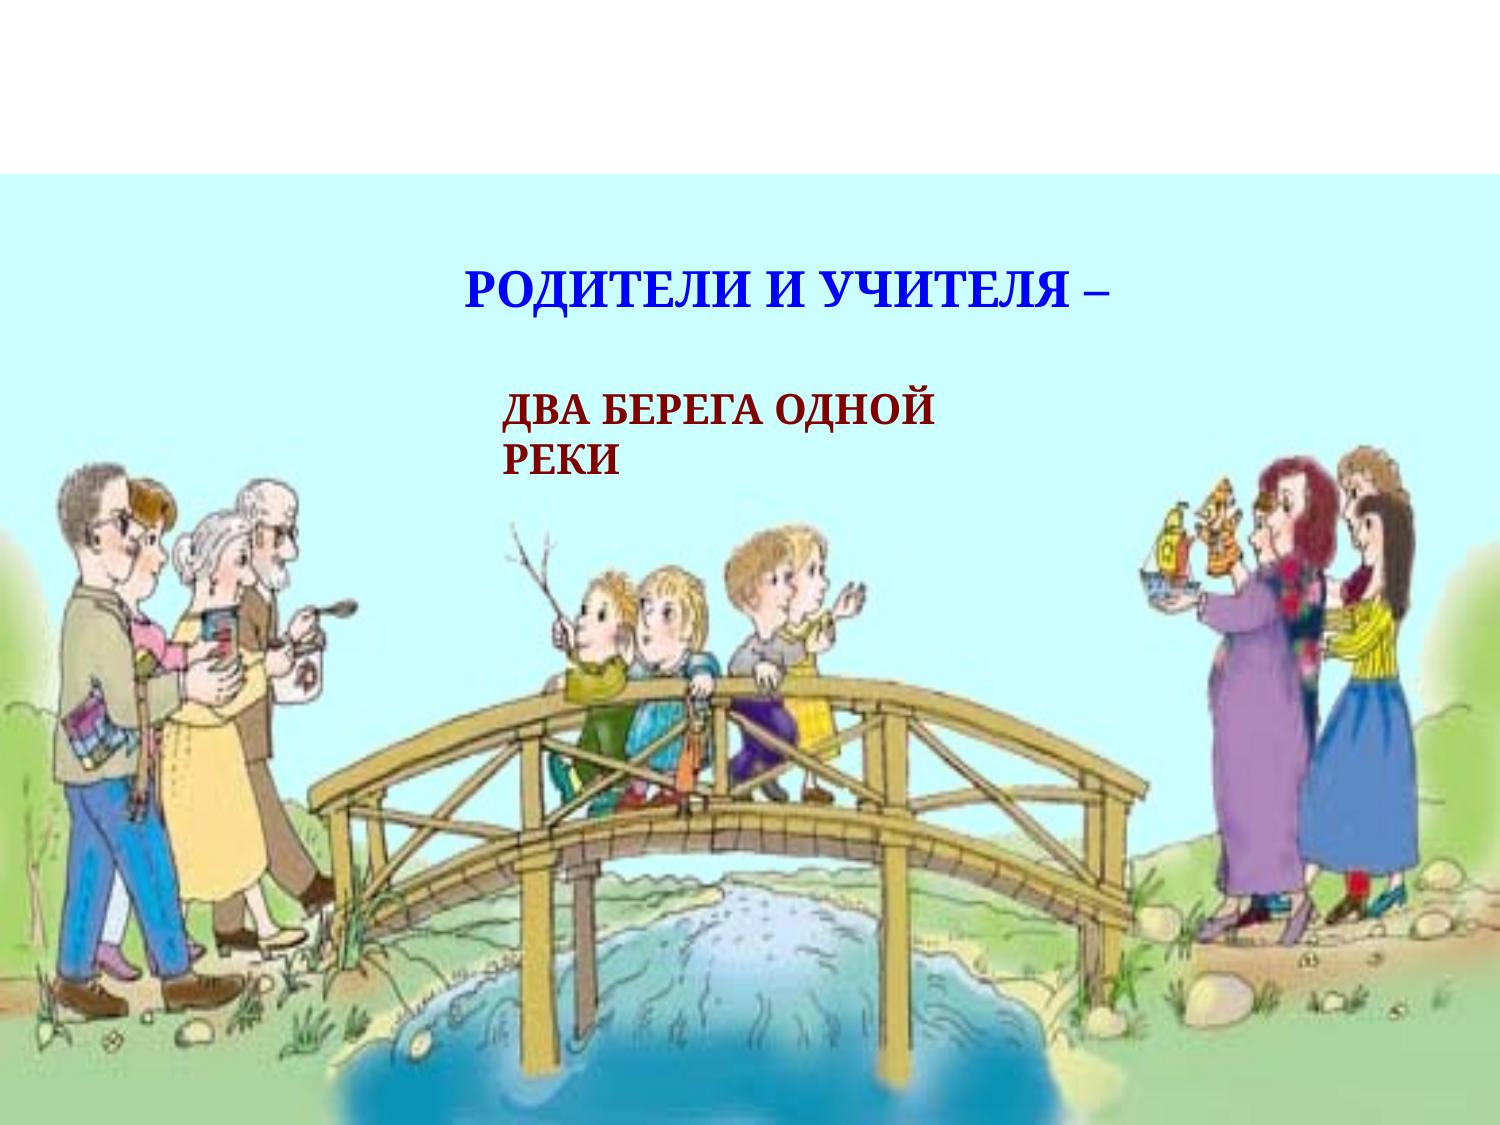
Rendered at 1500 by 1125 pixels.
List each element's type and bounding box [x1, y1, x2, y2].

picture [0, 174, 1500, 1125]
